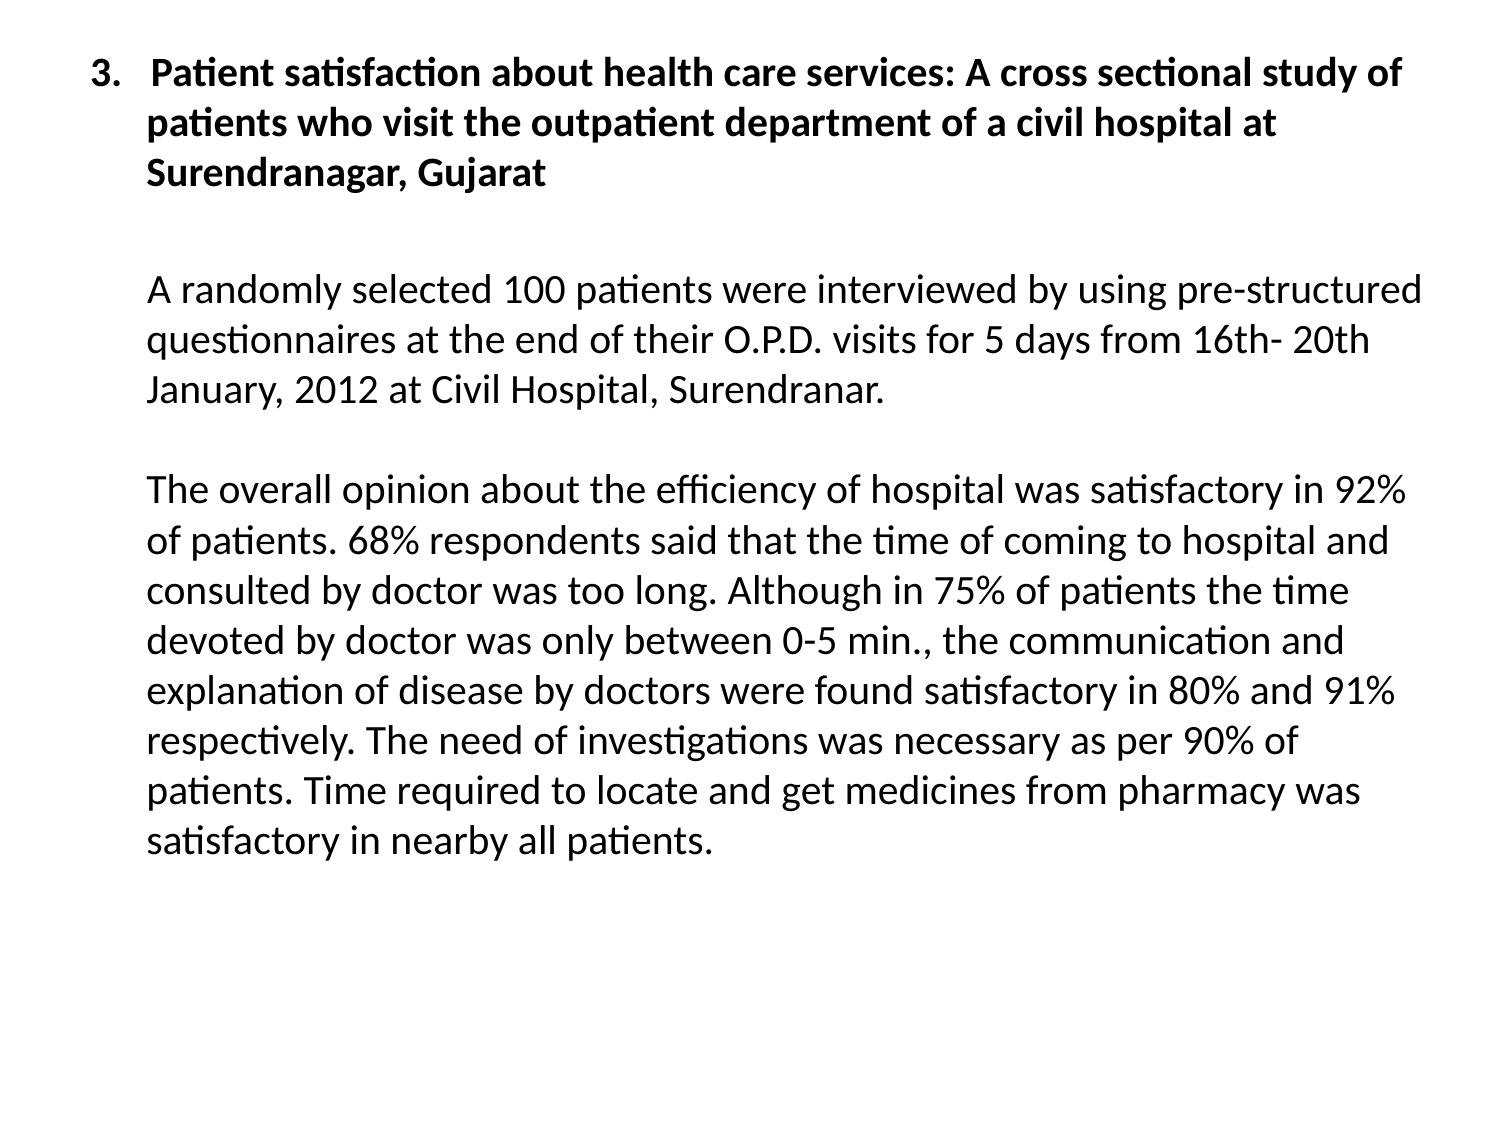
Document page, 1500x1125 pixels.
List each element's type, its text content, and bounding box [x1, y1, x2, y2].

list 3. Patient satisfaction about health care services: A cross sectional study of patients who visit the outpatient department of a civil hospital at Surendranagar, Gujarat A randomly selected 100 patients were interviewed by using pre-structured questionnaires at the end of their O.P.D. visits for 5 days from 16th- 20th January, 2012 at Civil Hospital, Surendranar. The overall opinion about the efficiency of hospital was satisfactory in 92% of patients. 68% respondents said that the time of coming to hospital and consulted by doctor was too long. Although in 75% of patients the time devoted by doctor was only between 0-5 min., the communication and explanation of disease by doctors were found satisfactory in 80% and 91% respectively. The need of investigations was necessary as per 90% of patients. Time required to locate and get medicines from pharmacy was satisfactory in nearby all patients. [75, 37, 1450, 1075]
